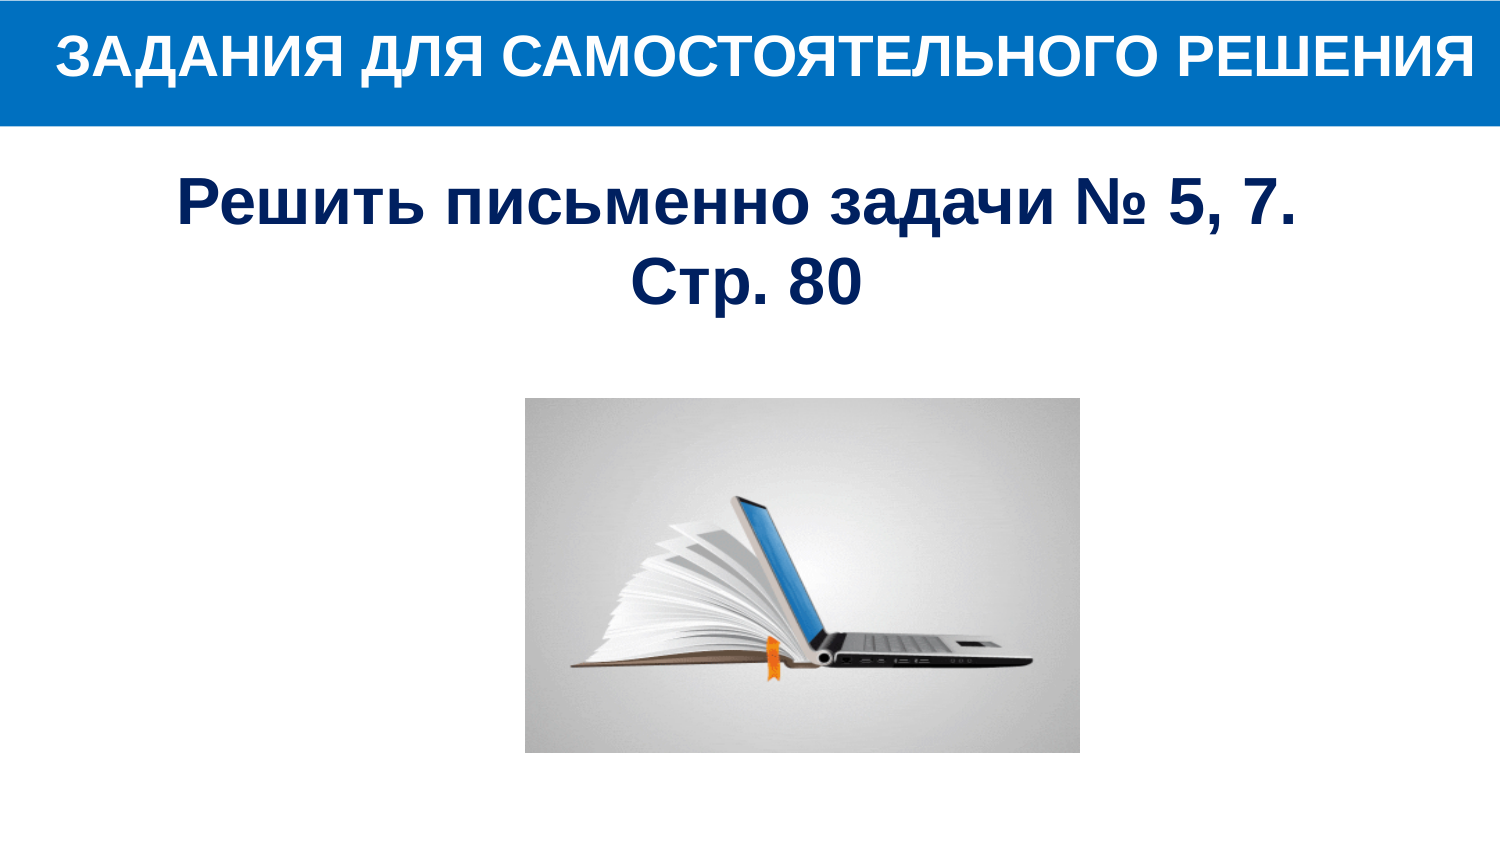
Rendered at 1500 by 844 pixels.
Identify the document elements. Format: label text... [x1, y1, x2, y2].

text_box Решить письменно задачи № 5, 7. Стр. 80 [15, 150, 1459, 325]
list [17, 138, 1491, 314]
text_box ЗАДАНИЯ ДЛЯ САМОСТОЯТЕЛЬНОГО РЕШЕНИЯ [41, 18, 1491, 89]
text_box [0, 0, 1500, 127]
picture [525, 398, 1081, 753]
